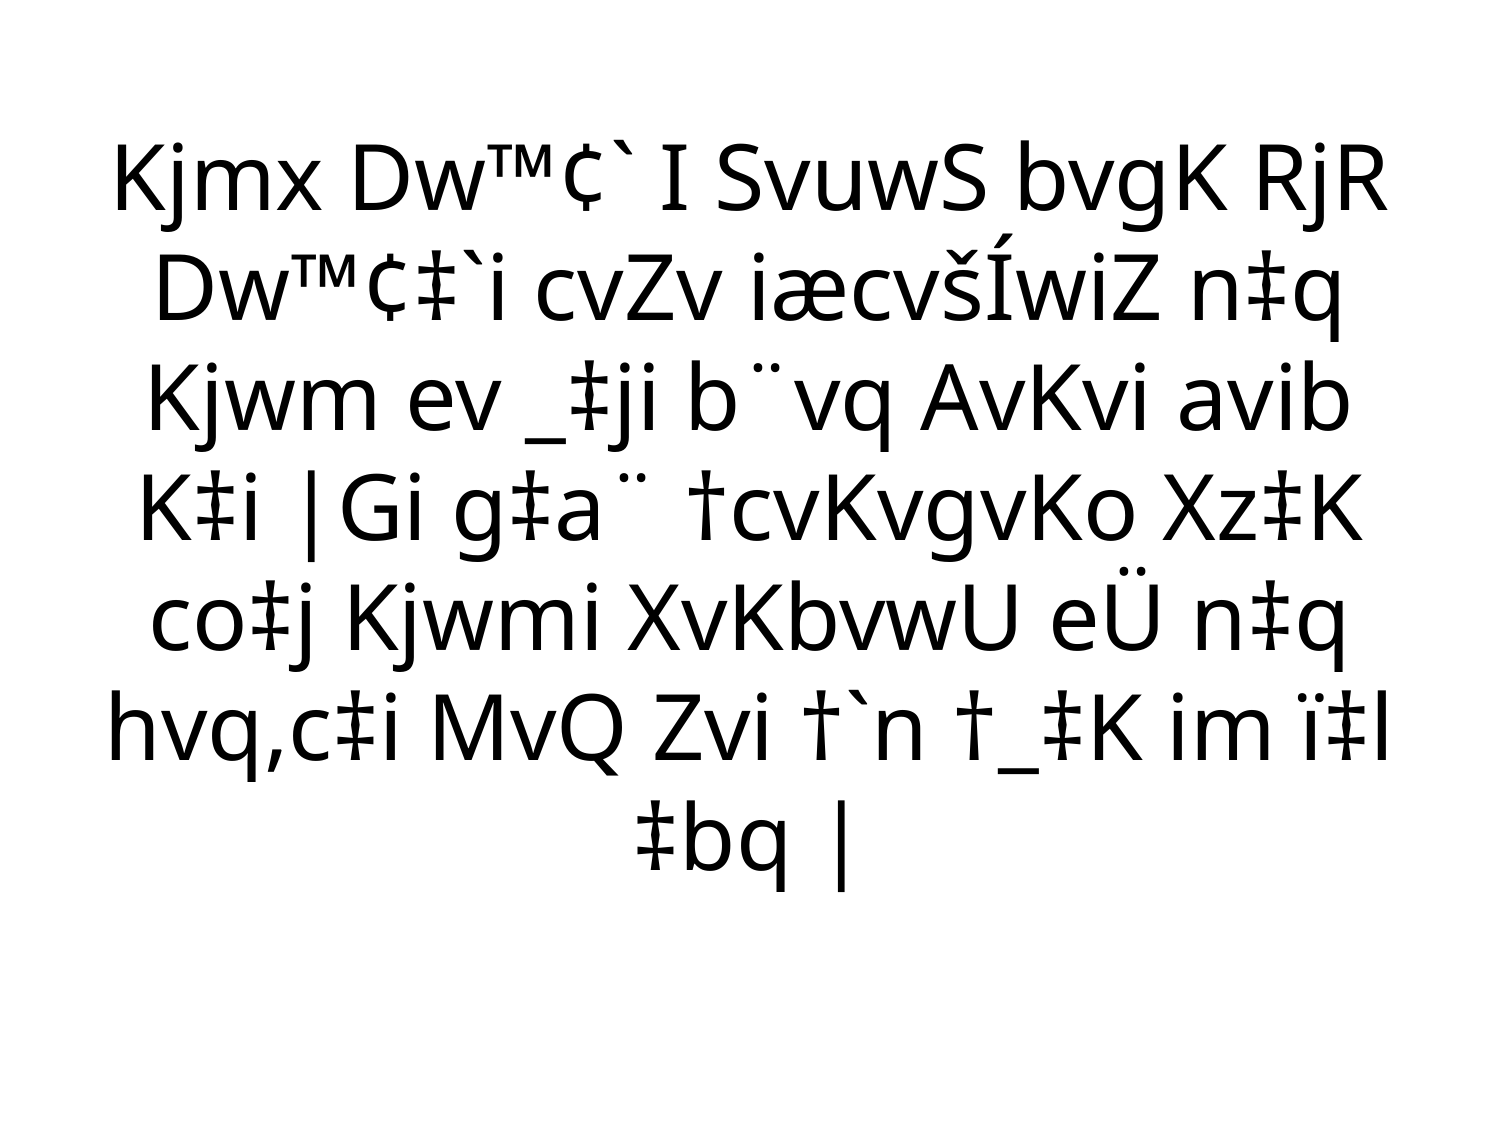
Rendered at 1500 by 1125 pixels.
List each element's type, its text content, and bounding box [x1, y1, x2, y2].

title Kjmx Dw™¢` I SvuwS bvgK RjR Dw™¢‡`i cvZv iæcvšÍwiZ n‡q Kjwm ev _‡ji b¨vq AvKvi avib K‡i |Gi g‡a¨ †cvKvgvKo Xz‡K co‡j Kjwmi XvKbvwU eÜ n‡q hvq,c‡i MvQ Zvi †`n †_‡K im ï‡l ‡bq | [75, 45, 1425, 963]
